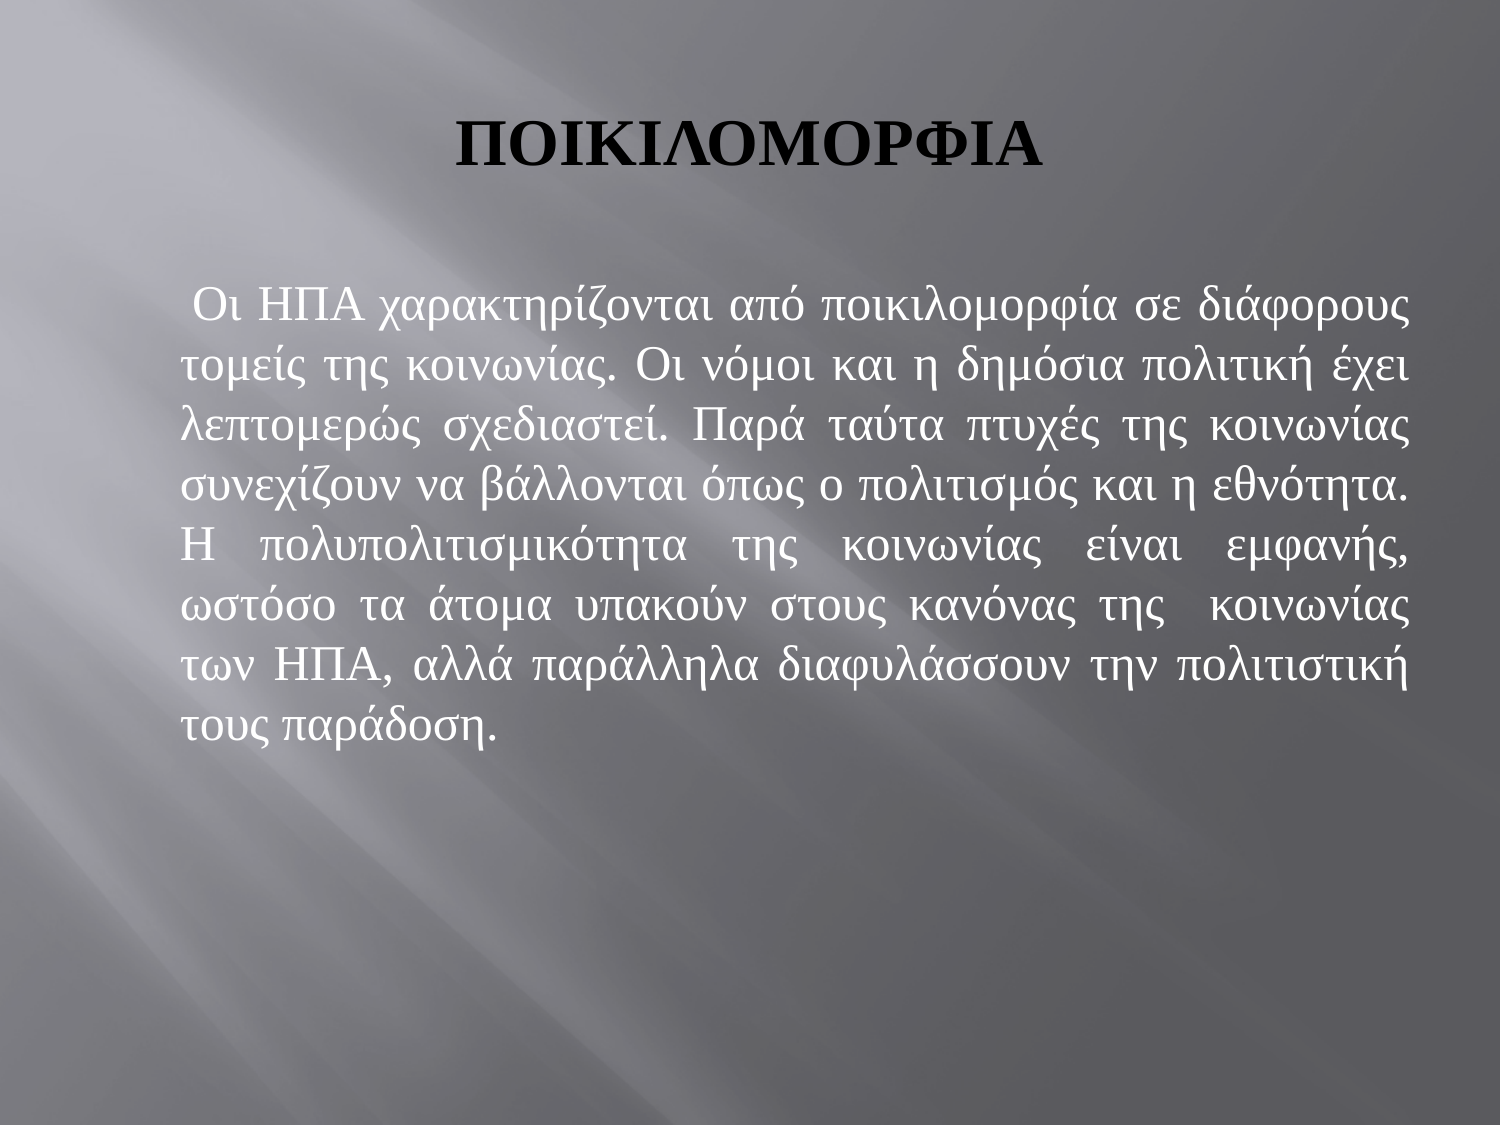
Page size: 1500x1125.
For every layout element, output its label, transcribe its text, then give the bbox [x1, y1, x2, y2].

title ΠΟΙΚΙΛΟΜΟΡΦΙΑ [75, 45, 1425, 233]
list Οι ΗΠΑ χαρακτηρίζονται από ποικιλομορφία σε διάφορους τομείς της κοινωνίας. Οι νόμοι και η δημόσια πολιτική έχει λεπτομερώς σχεδιαστεί. Παρά ταύτα πτυχές της κοινωνίας συνεχίζουν να βάλλονται όπως ο πολιτισμός και η εθνότητα. Η πολυπολιτισμικότητα της κοινωνίας είναι εμφανής, ωστόσο τα άτομα υπακούν στους κανόνας της κοινωνίας των ΗΠΑ, αλλά παράλληλα διαφυλάσσουν την πολιτιστική τους παράδοση. [75, 262, 1425, 1035]
